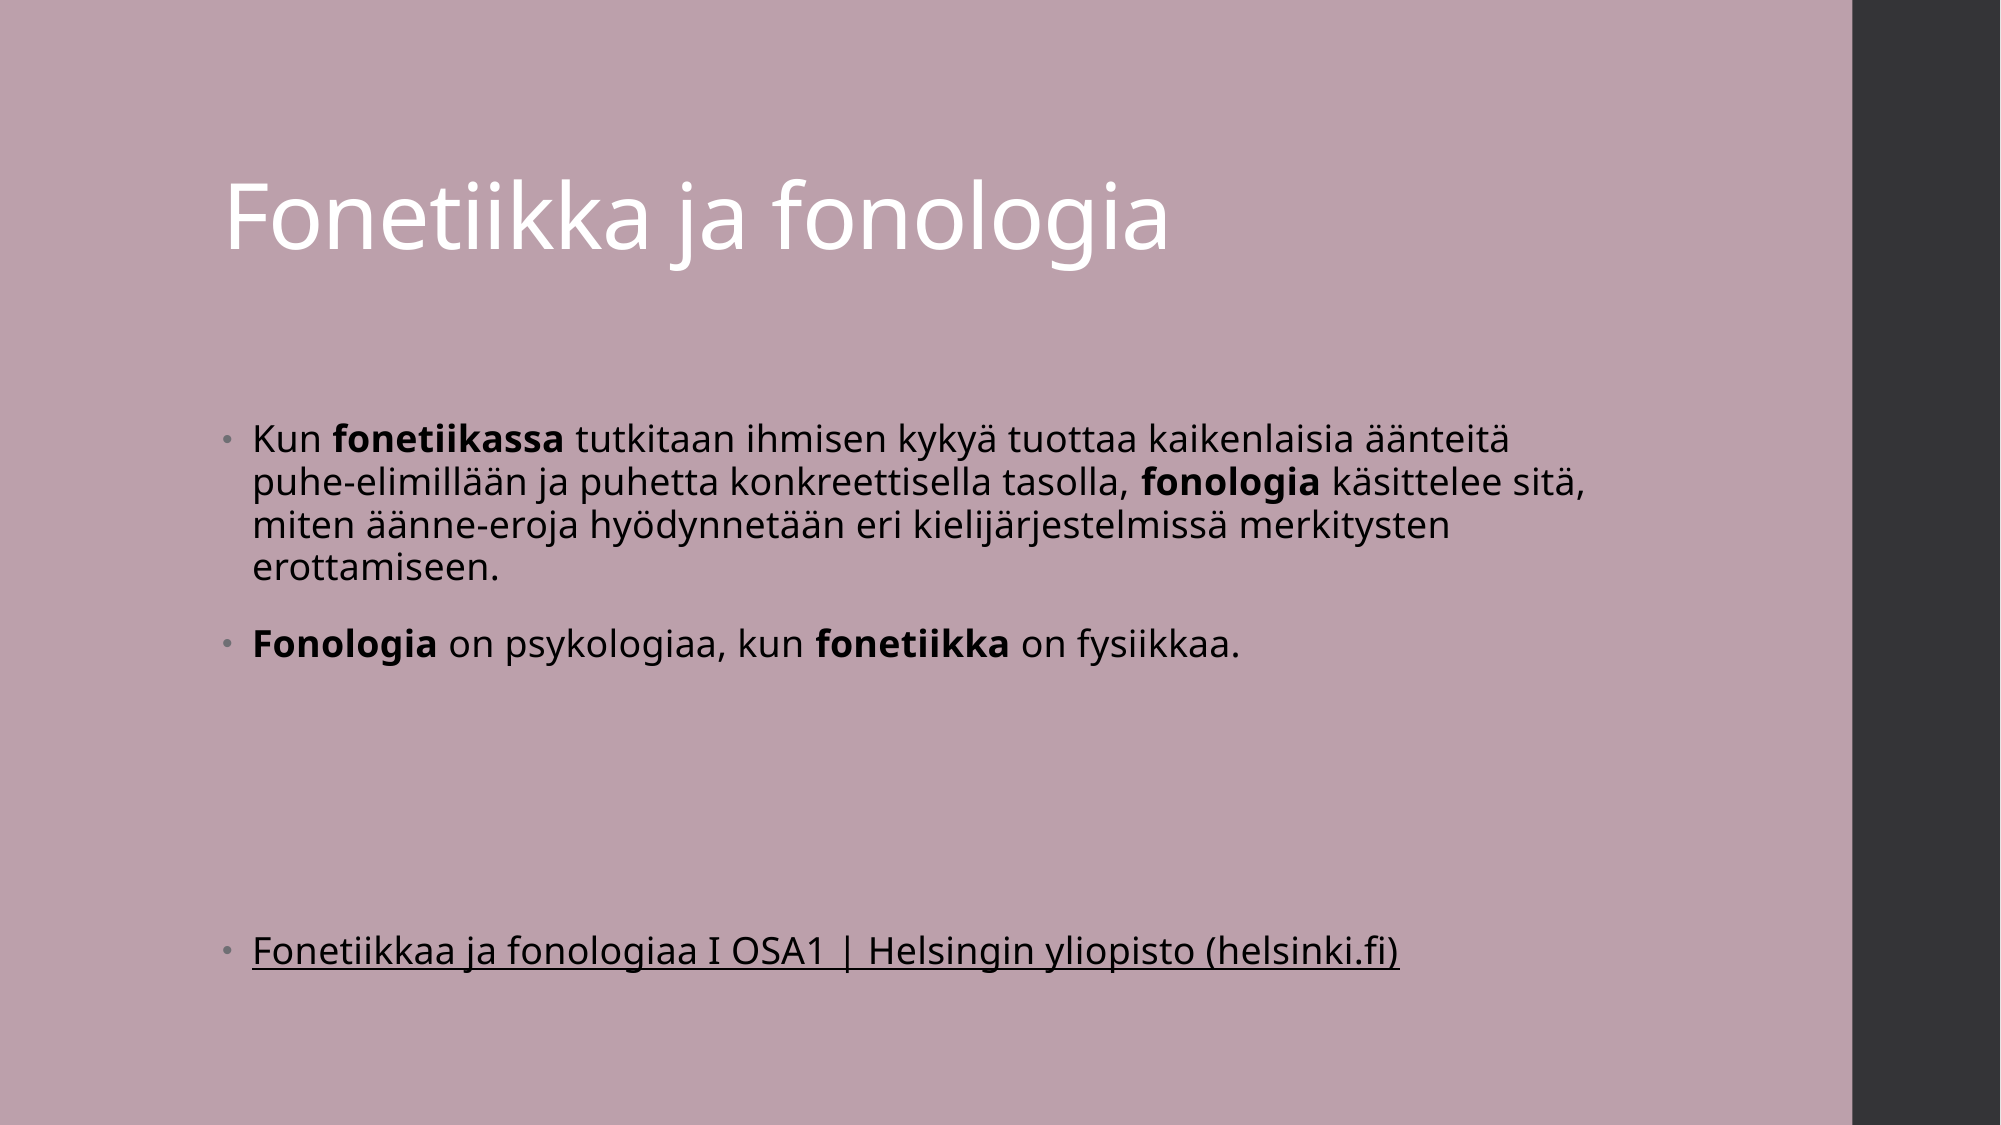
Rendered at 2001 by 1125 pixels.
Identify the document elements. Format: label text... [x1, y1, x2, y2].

list Kun fonetiikassa tutkitaan ihmisen kykyä tuottaa kaikenlaisia äänteitä puhe-elimillään ja puhetta konkreettisella tasolla, fonologia käsittelee sitä, miten äänne-eroja hyödynnetään eri kielijärjestelmissä merkitysten erottamiseen. Fonologia on psykologiaa, kun fonetiikka on fysiikkaa. Fonetiikkaa ja fonologiaa I OSA1 | Helsingin yliopisto (helsinki.fi) [206, 411, 1617, 1125]
title Fonetiikka ja fonologia [206, 60, 1797, 278]
